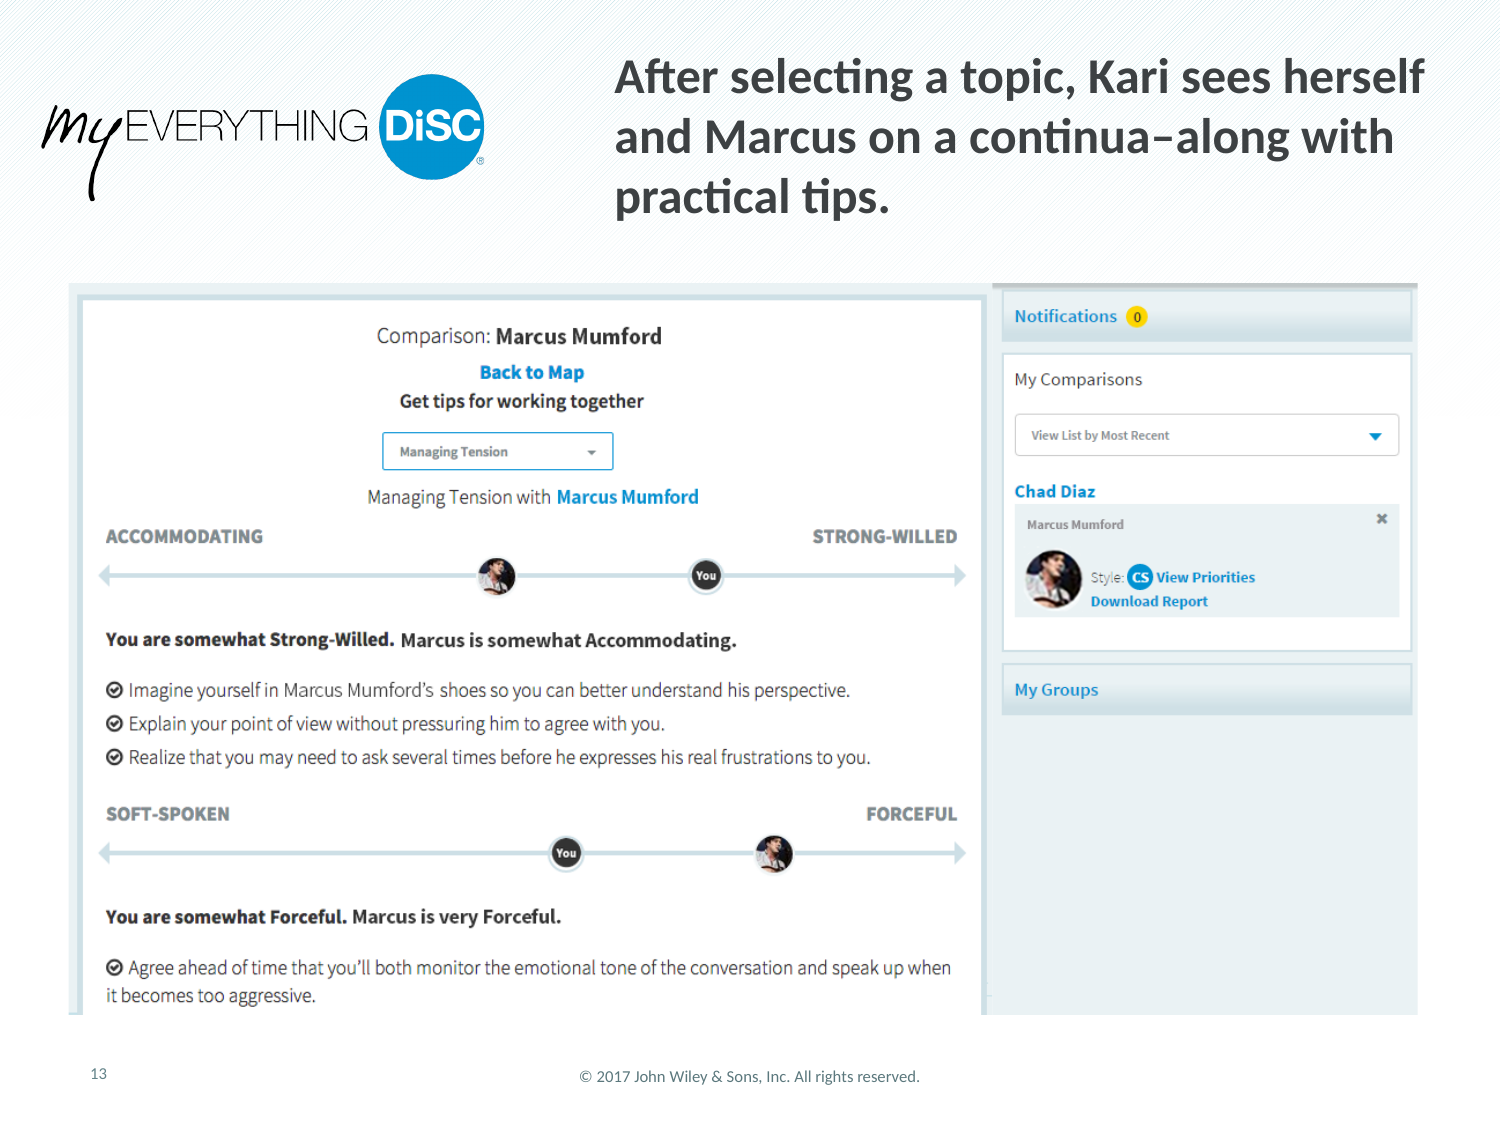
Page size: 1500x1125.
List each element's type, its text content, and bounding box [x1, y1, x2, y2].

slide_number 13 [75, 1042, 425, 1103]
list After selecting a topic, Kari sees herself and Marcus on a continua–along with practical tips. [599, 31, 1472, 237]
picture [0, 0, 1500, 1015]
